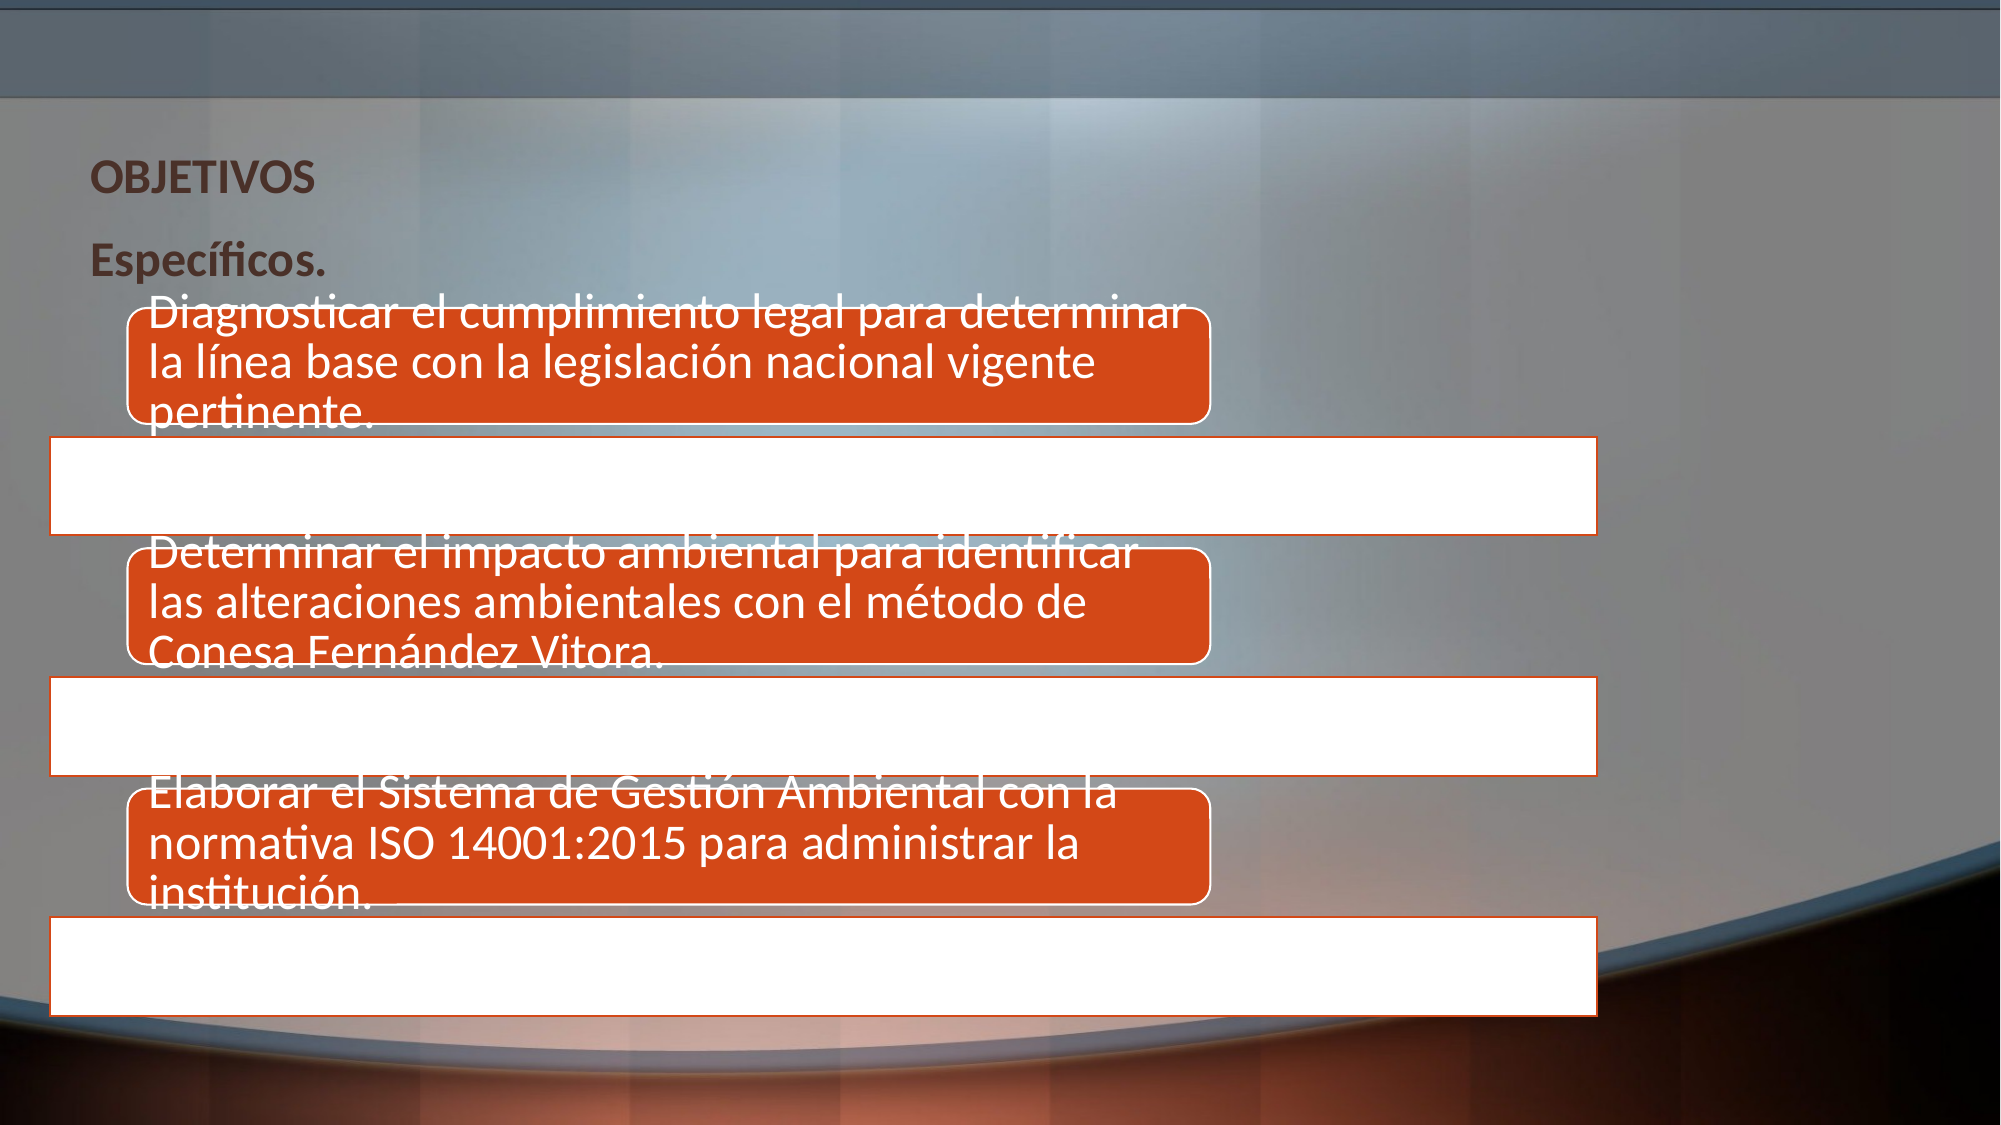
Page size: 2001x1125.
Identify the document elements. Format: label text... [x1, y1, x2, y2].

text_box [50, 295, 1598, 1017]
picture [0, 0, 2001, 1125]
title OBJETIVOS Específicos. [75, 71, 1732, 336]
